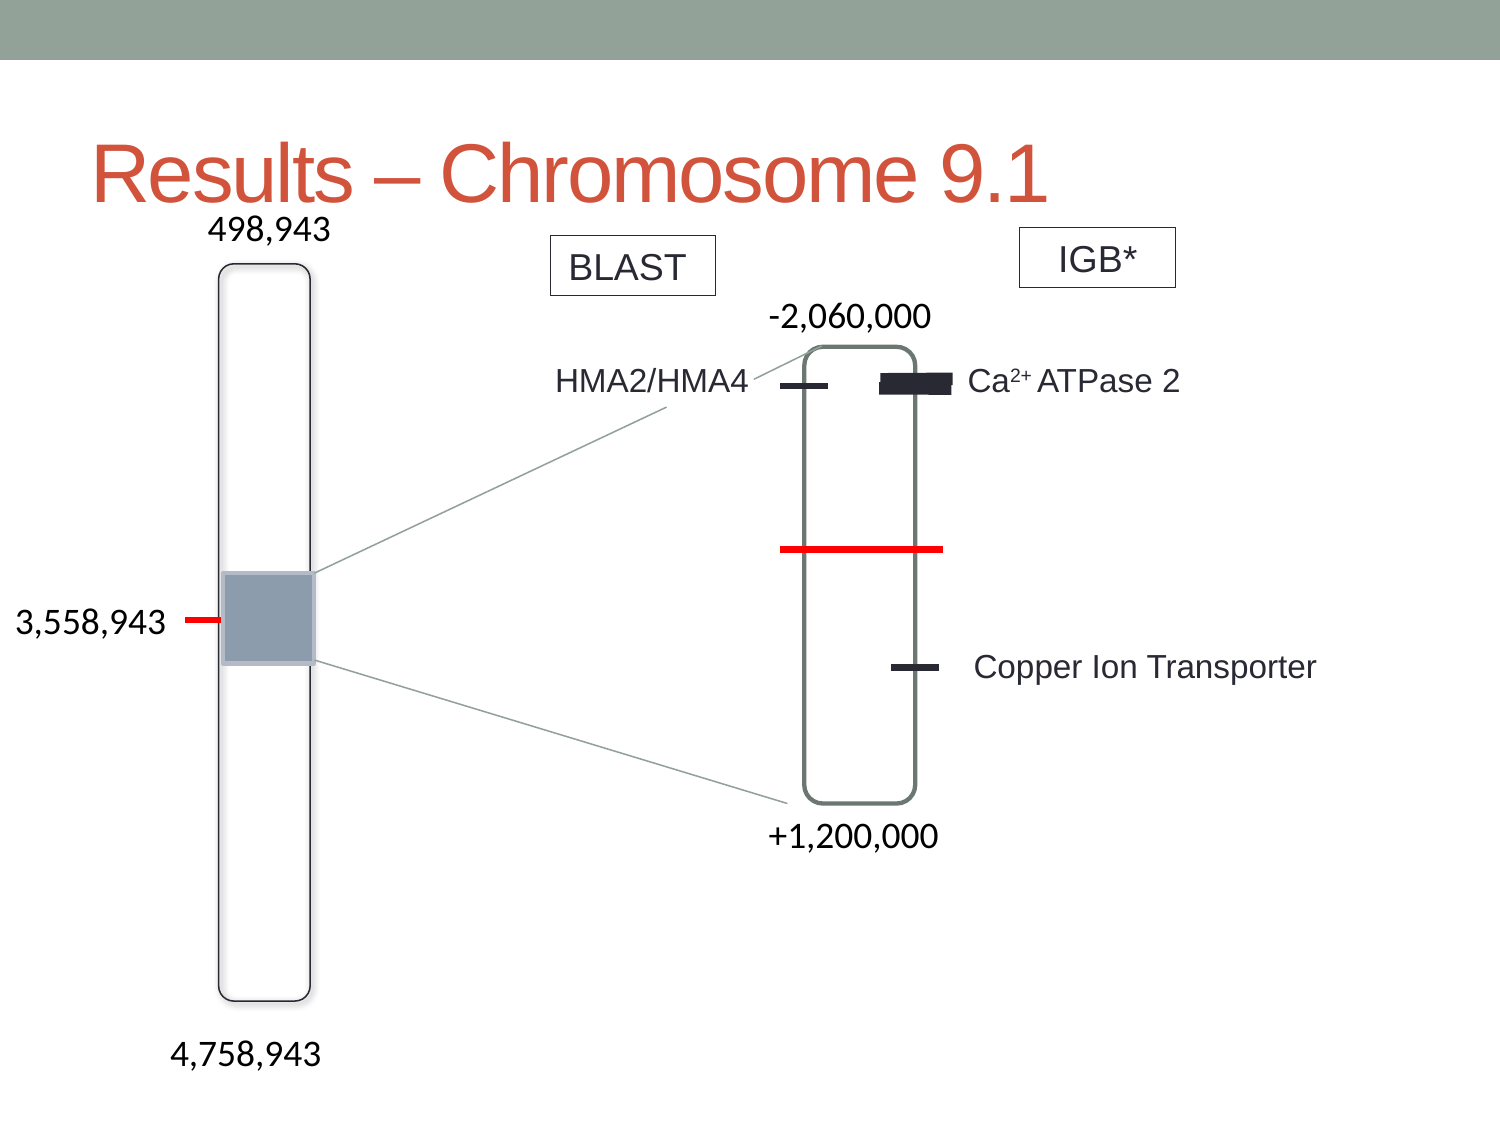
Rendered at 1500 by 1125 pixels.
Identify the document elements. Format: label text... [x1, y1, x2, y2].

text_box 3,558,943 [0, 589, 202, 650]
text_box [802, 558, 918, 803]
text_box Ca2+ ATPase 2 [952, 351, 1337, 407]
text_box +1,200,000 [753, 803, 1020, 864]
text_box HMA2/HMA4 [540, 351, 788, 407]
title Results – Chromosome 9.1 [75, 87, 1425, 250]
text_box -2,060,000 [753, 283, 966, 344]
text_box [314, 659, 788, 804]
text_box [753, 345, 823, 380]
text_box BLAST [550, 235, 716, 296]
text_box [217, 263, 311, 616]
text_box 4,758,943 [155, 1021, 374, 1082]
text_box [802, 344, 918, 546]
text_box IGB* [1019, 227, 1176, 288]
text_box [314, 406, 667, 574]
text_box [217, 628, 311, 1002]
text_box Copper Ion Transporter [958, 637, 1337, 693]
text_box [221, 627, 316, 666]
text_box [221, 571, 316, 617]
text_box 498,943 [160, 197, 379, 257]
